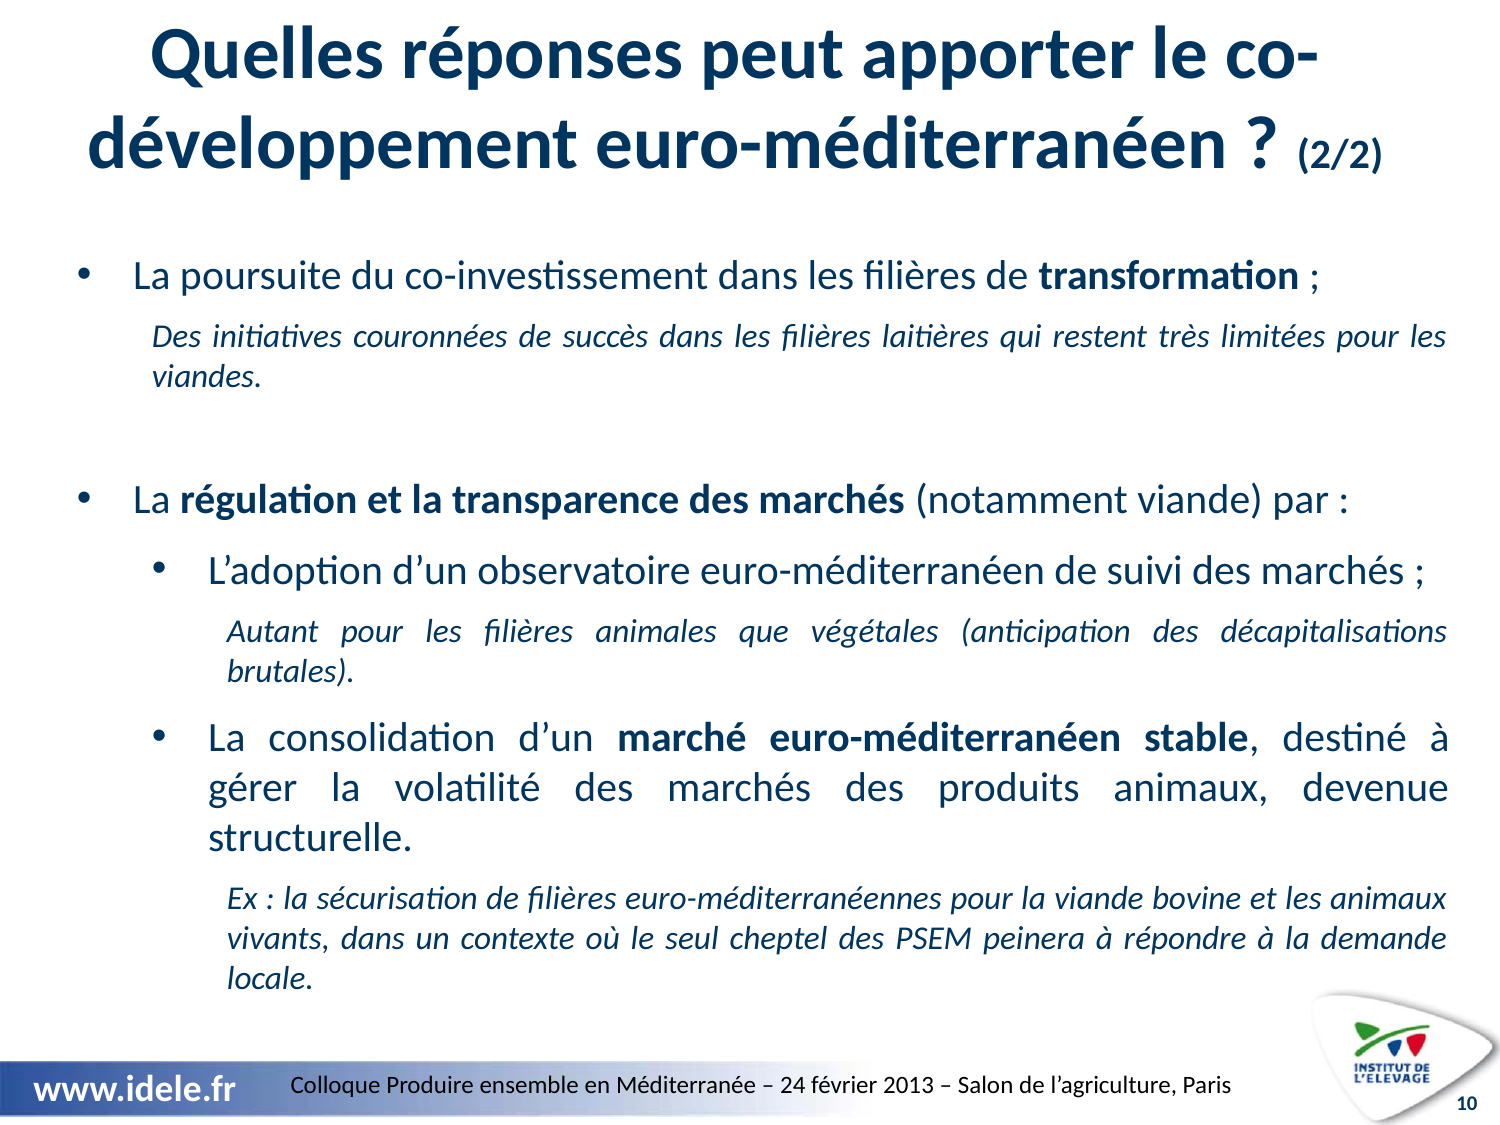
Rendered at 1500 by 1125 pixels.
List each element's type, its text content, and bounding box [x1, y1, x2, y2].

text_box La poursuite du co-investissement dans les filières de transformation ; Des initiatives couronnées de succès dans les filières laitières qui restent très limitées pour les viandes. La régulation et la transparence des marchés (notamment viande) par : L’adoption d’un observatoire euro-méditerranéen de suivi des marchés ; Autant pour les filières animales que végétales (anticipation des décapitalisations brutales). La consolidation d’un marché euro-méditerranéen stable, destiné à gérer la volatilité des marchés des produits animaux, devenue structurelle. Ex : la sécurisation de filières euro-méditerranéennes pour la viande bovine et les animaux vivants, dans un contexte où le seul cheptel des PSEM peinera à répondre à la demande locale. [62, 240, 1465, 1004]
text_box Quelles réponses peut apporter le co-développement euro-méditerranéen ? (2/2) [4, 19, 1466, 168]
picture [0, 1061, 1041, 1117]
picture [1285, 980, 1500, 1125]
